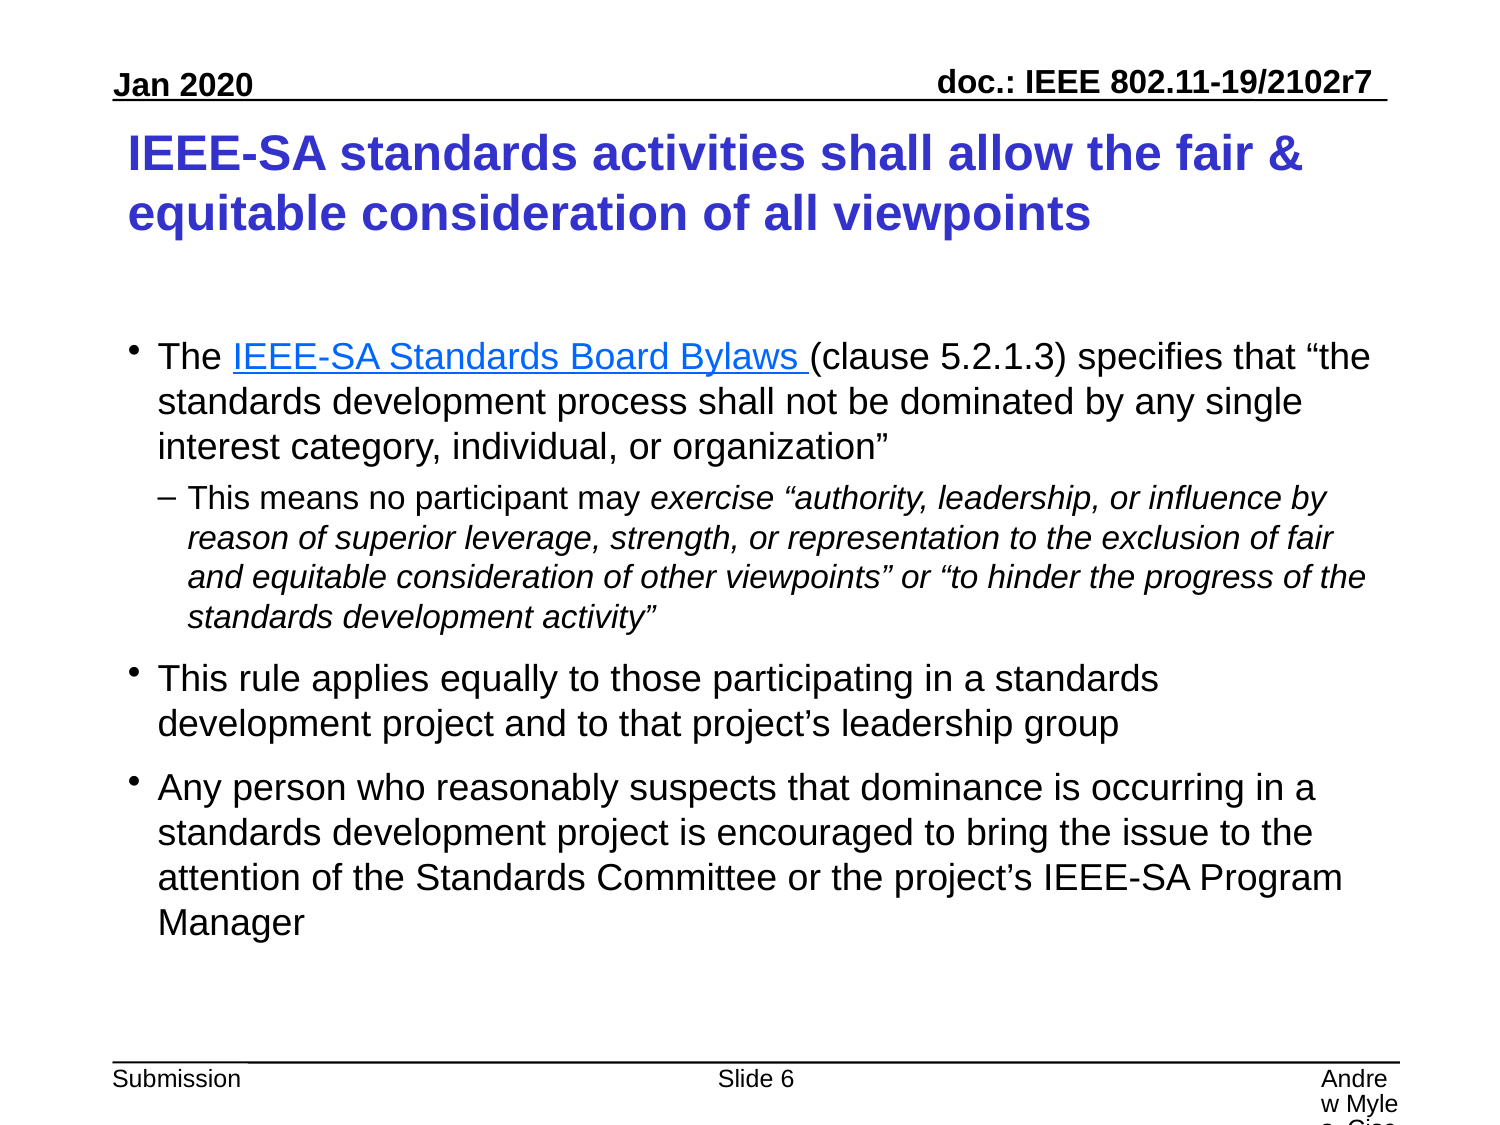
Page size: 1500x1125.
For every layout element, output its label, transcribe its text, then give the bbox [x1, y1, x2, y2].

footer Andrew Myles, Cisco [1320, 1061, 1402, 1093]
list The IEEE-SA Standards Board Bylaws (clause 5.2.1.3) specifies that “the standards development process shall not be dominated by any single interest category, individual, or organization” This means no participant may exercise “authority, leadership, or influence by reason of superior leverage, strength, or representation to the exclusion of fair and equitable consideration of other viewpoints” or “to hinder the progress of the standards development activity” This rule applies equally to those participating in a standards development project and to that project’s leadership group Any person who reasonably suspects that dominance is occurring in a standards development project is encouraged to bring the issue to the attention of the Standards Committee or the project’s IEEE-SA Program Manager [112, 324, 1388, 1000]
title IEEE-SA standards activities shall allow the fair & equitable consideration of all viewpoints [112, 112, 1388, 288]
slide_number Slide 6 [709, 1061, 803, 1093]
